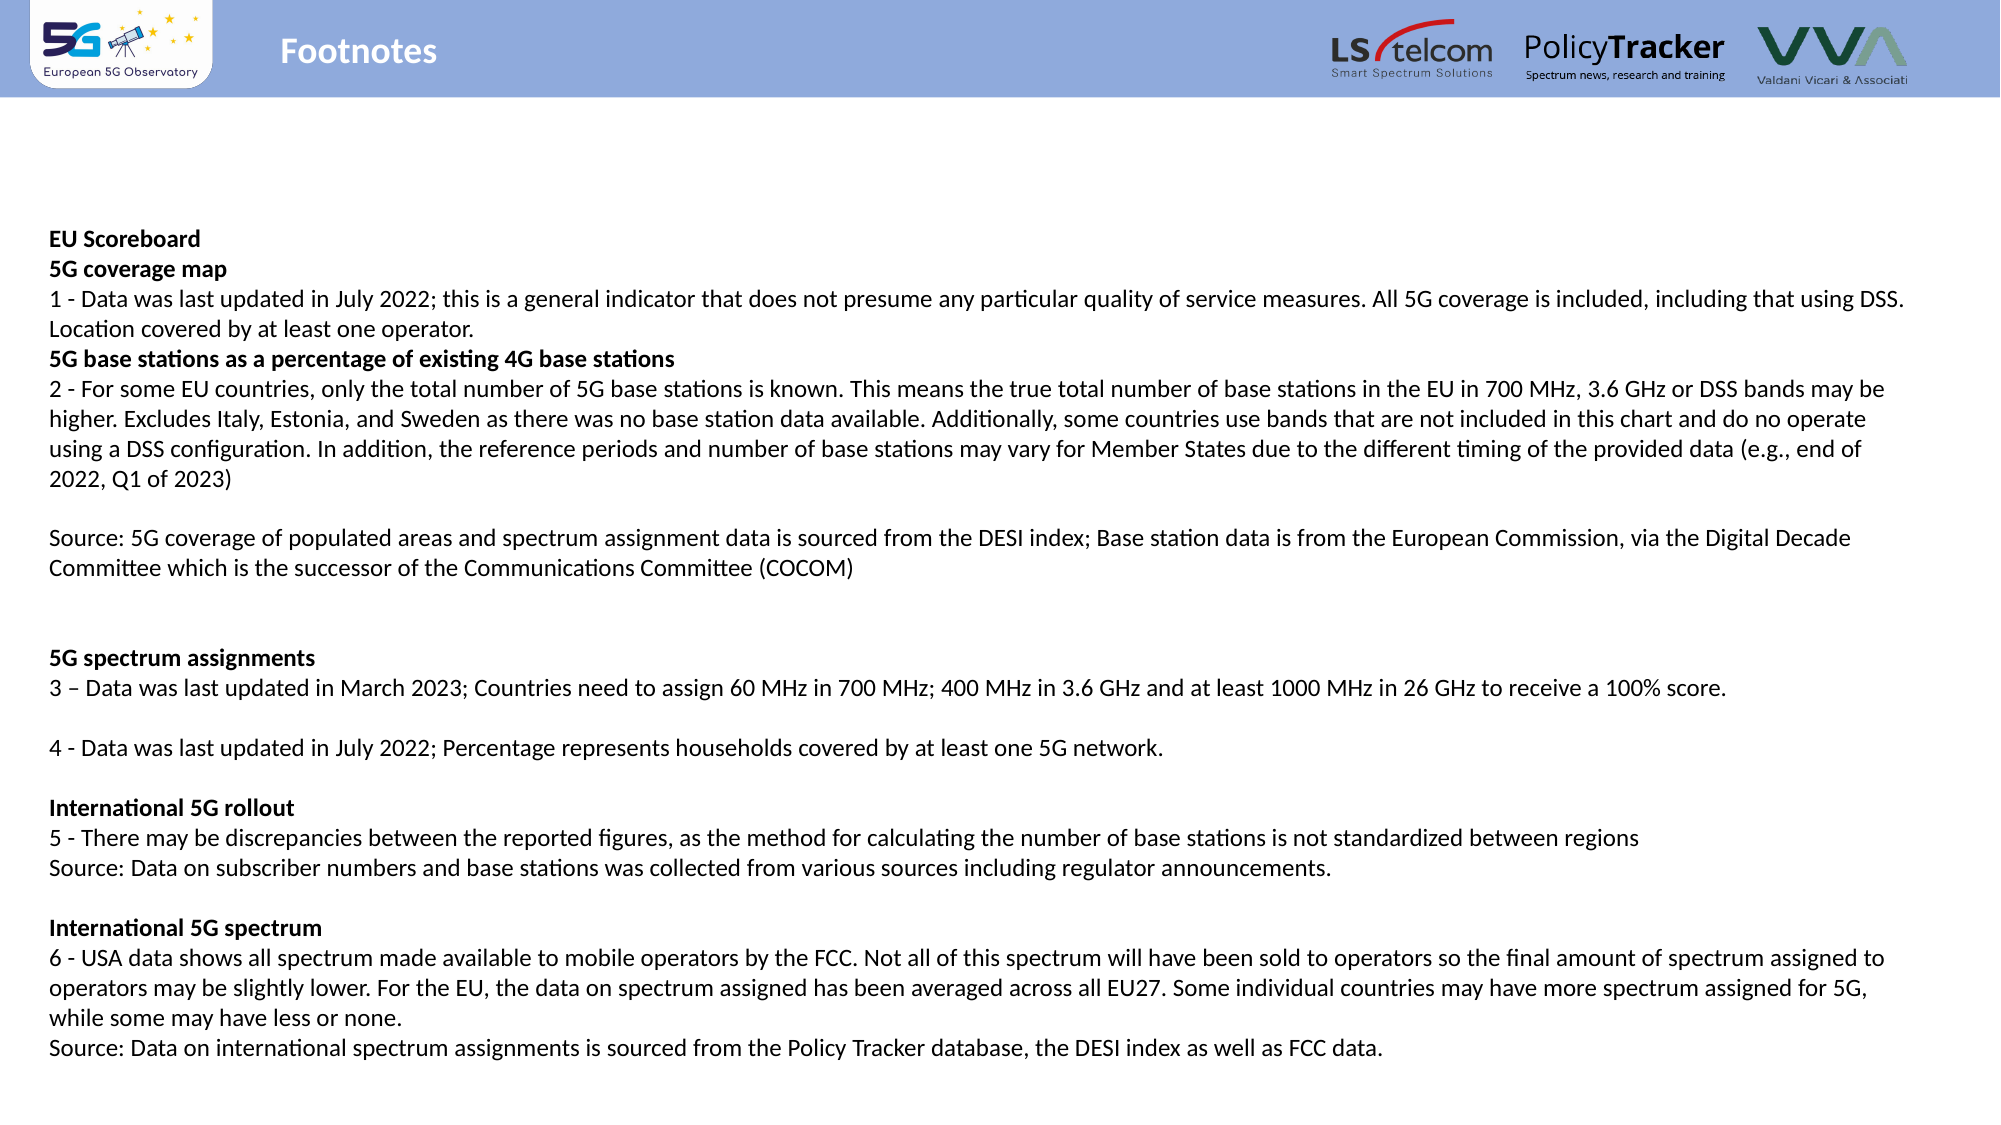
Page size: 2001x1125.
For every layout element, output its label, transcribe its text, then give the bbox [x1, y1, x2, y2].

text_box EU Scoreboard 5G coverage map 1 - Data was last updated in July 2022; this is a general indicator that does not presume any particular quality of service measures. All 5G coverage is included, including that using DSS. Location covered by at least one operator. 5G base stations as a percentage of existing 4G base stations 2 - For some EU countries, only the total number of 5G base stations is known. This means the true total number of base stations in the EU in 700 MHz, 3.6 GHz or DSS bands may be higher. Excludes Italy, Estonia, and Sweden as there was no base station data available. Additionally, some countries use bands that are not included in this chart and do no operate using a DSS configuration. In addition, the reference periods and number of base stations may vary for Member States due to the different timing of the provided data (e.g., end of 2022, Q1 of 2023) Source: 5G coverage of populated areas and spectrum assignment data is sourced from the DESI index; Base station data is from the European Commission, via the Digital Decade Committee which is the successor of the Communications Committee (COCOM) 5G spectrum assignments 3 – Data was last updated in March 2023; Countries need to assign 60 MHz in 700 MHz; 400 MHz in 3.6 GHz and at least 1000 MHz in 26 GHz to receive a 100% score. 4 - Data was last updated in July 2022; Percentage represents households covered by at least one 5G network. International 5G rollout 5 - There may be discrepancies between the reported figures, as the method for calculating the number of base stations is not standardized between regions Source: Data on subscriber numbers and base stations was collected from various sources including regulator announcements. International 5G spectrum 6 - USA data shows all spectrum made available to mobile operators by the FCC. Not all of this spectrum will have been sold to operators so the final amount of spectrum assigned to operators may be slightly lower. For the EU, the data on spectrum assigned has been averaged across all EU27. Some individual countries may have more spectrum assigned for 5G, while some may have less or none. Source: Data on international spectrum assignments is sourced from the Policy Tracker database, the DESI index as well as FCC data. [34, 215, 1927, 1104]
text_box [0, 0, 2000, 98]
